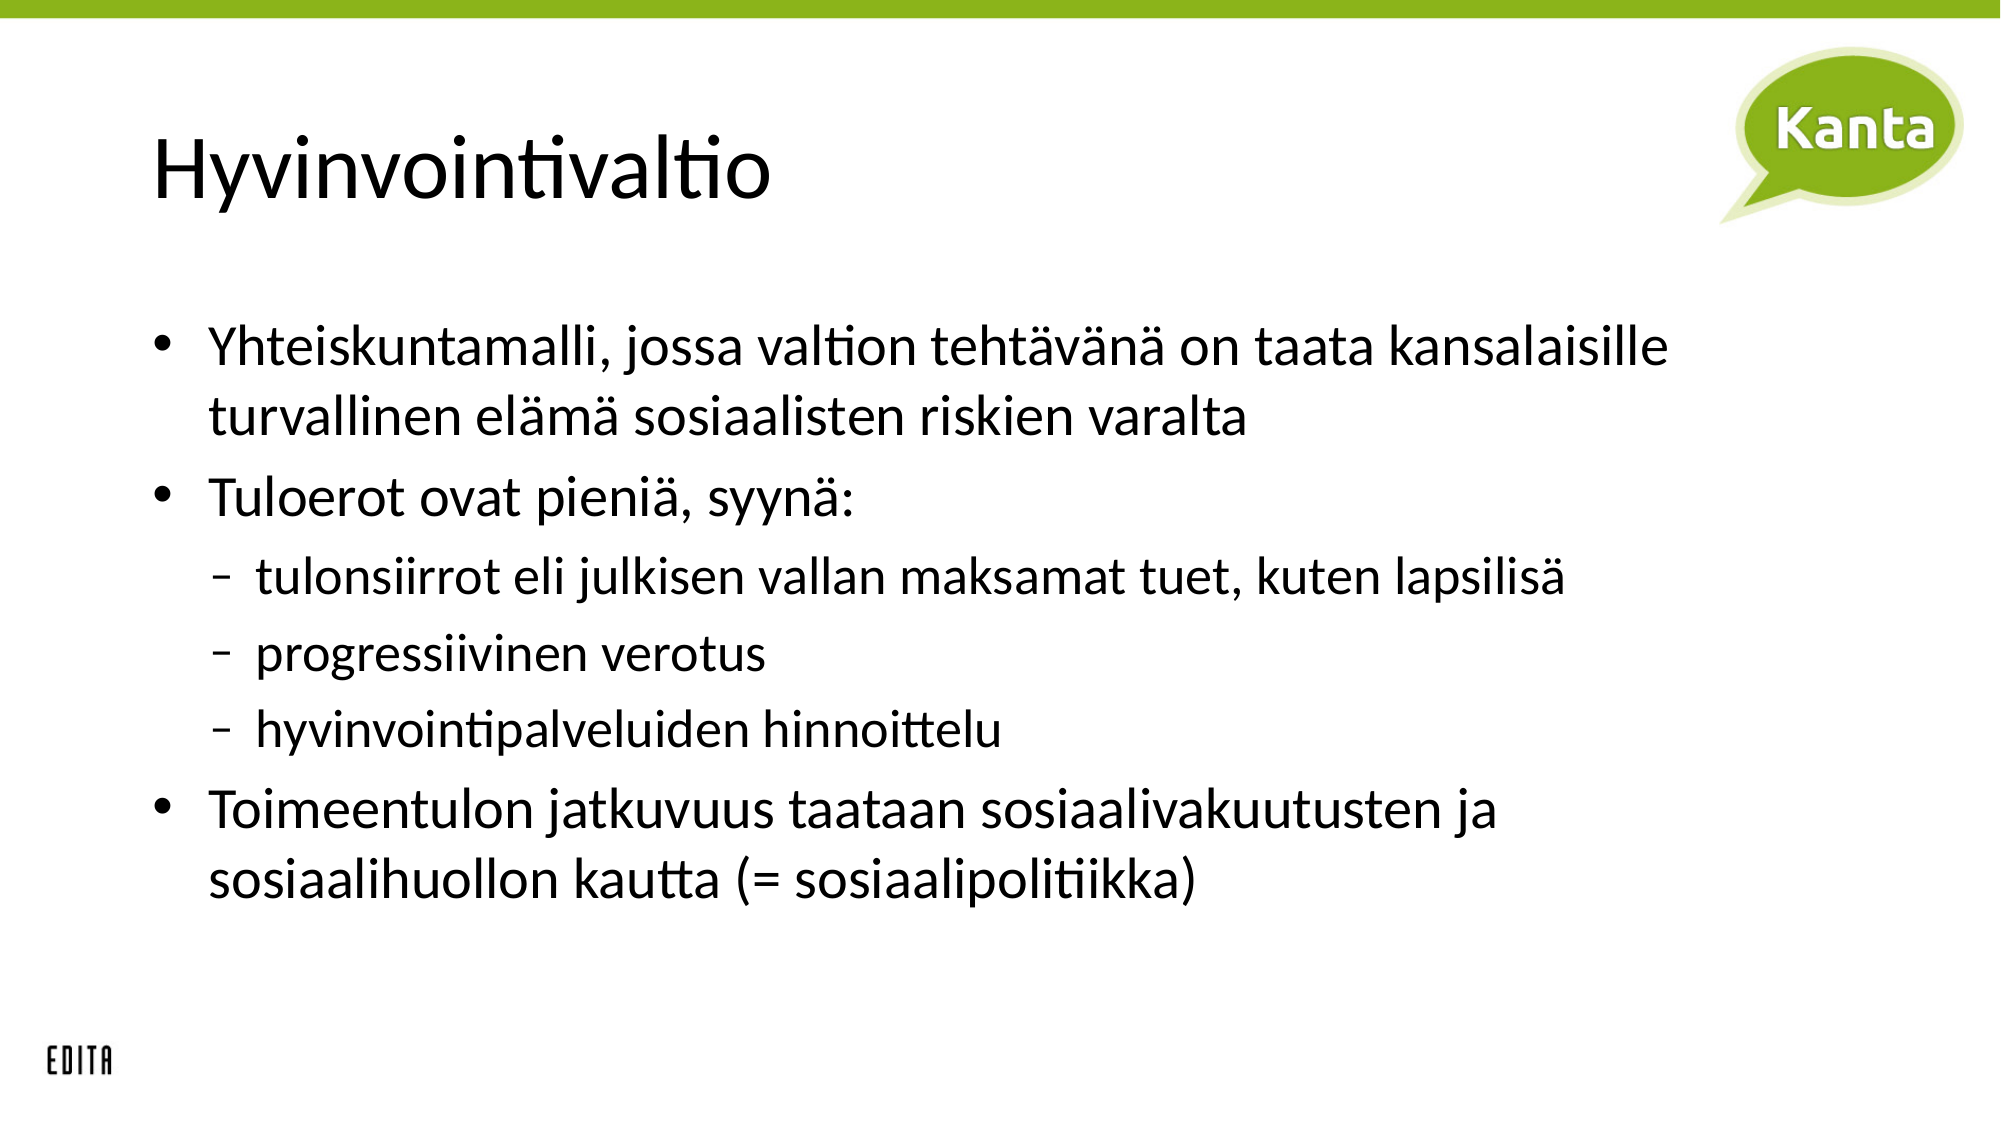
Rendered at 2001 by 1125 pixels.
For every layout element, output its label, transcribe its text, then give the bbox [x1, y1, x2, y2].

title Hyvinvointivaltio [137, 59, 1863, 278]
picture [0, 0, 2001, 1125]
list Yhteiskuntamalli, jossa valtion tehtävänä on taata kansalaisille turvallinen elämä sosiaalisten riskien varalta Tuloerot ovat pieniä, syynä: tulonsiirrot eli julkisen vallan maksamat tuet, kuten lapsilisä progressiivinen verotus hyvinvointipalveluiden hinnoittelu Toimeentulon jatkuvuus taataan sosiaalivakuutusten ja sosiaalihuollon kautta (= sosiaalipolitiikka) [137, 299, 1863, 1014]
